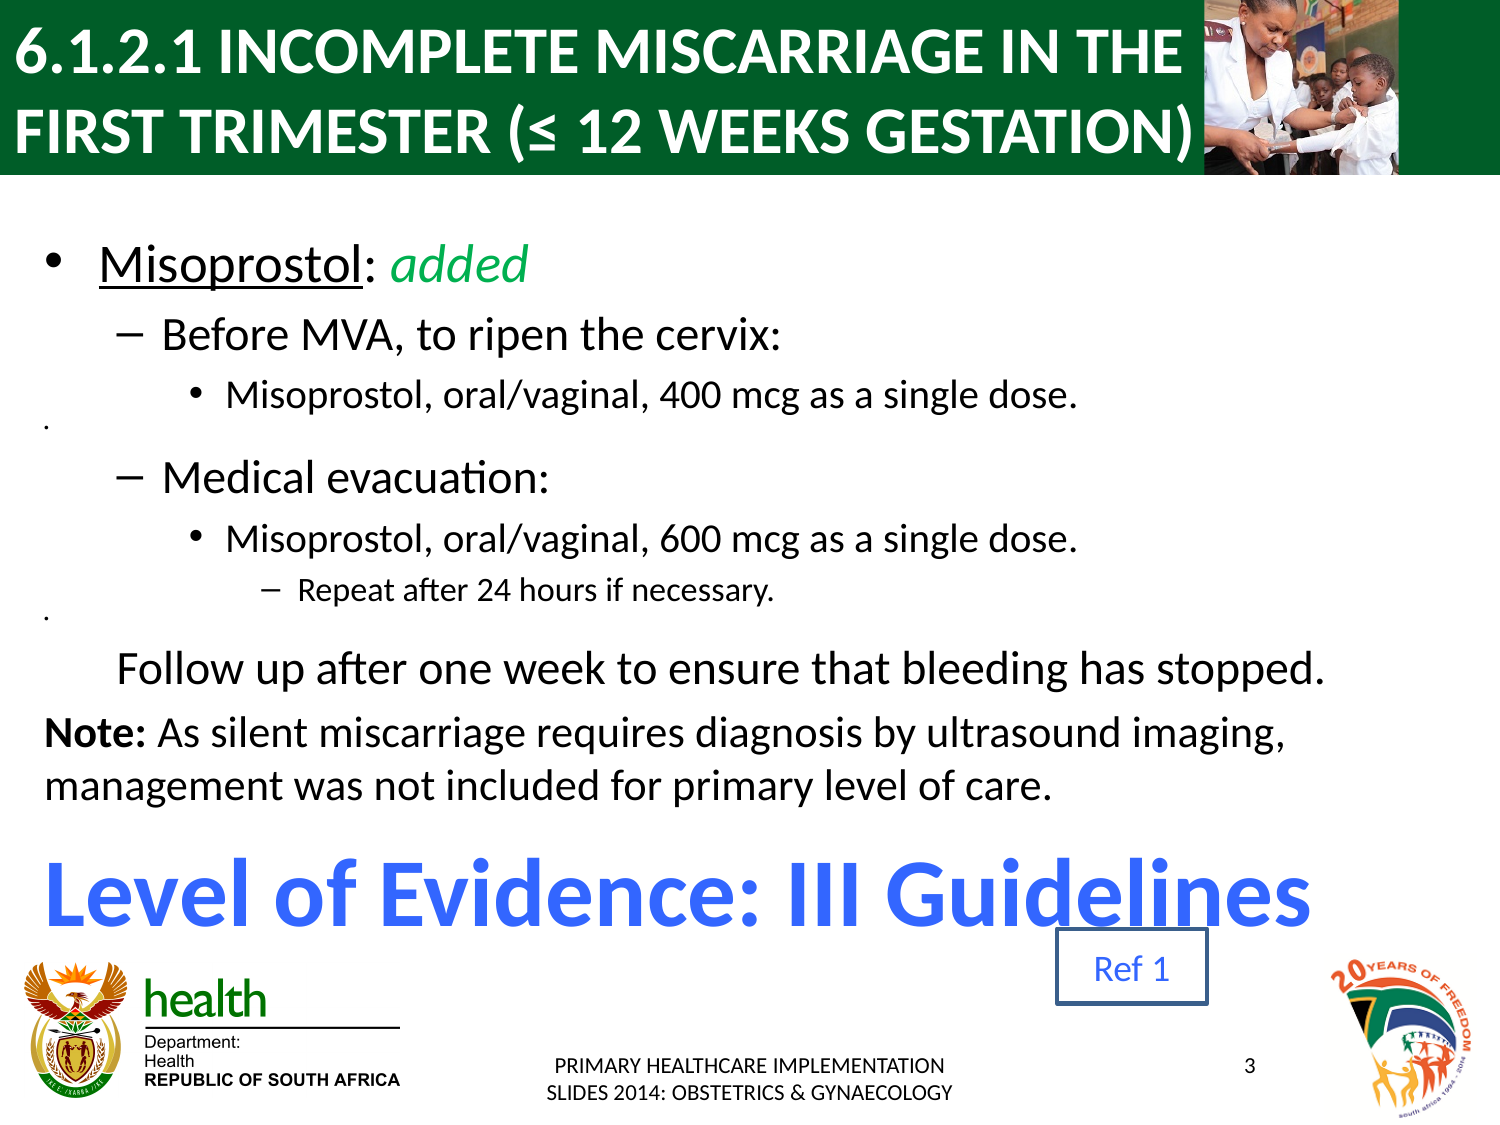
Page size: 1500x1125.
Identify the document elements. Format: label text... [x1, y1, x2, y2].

footer PRIMARY HEALTHCARE IMPLEMENTATION SLIDES 2014: OBSTETRICS & GYNAECOLOGY [512, 1042, 988, 1103]
picture [1350, 0, 1399, 175]
list Misoprostol: added Before MVA, to ripen the cervix: Misoprostol, oral/vaginal, 400 mcg as a single dose. Medical evacuation: Misoprostol, oral/vaginal, 600 mcg as a single dose. Repeat after 24 hours if necessary. Follow up after one week to ensure that bleeding has stopped. Note: As silent miscarriage requires diagnosis by ultrasound imaging, management was not included for primary level of care. Level of Evidence: III Guidelines [29, 219, 1471, 963]
picture [1324, 953, 1477, 1125]
picture [24, 962, 400, 1098]
slide_number 3 [1074, 1042, 1425, 1103]
title 6.1.2.1 INCOMPLETE MISCARRIAGE IN THE FIRST TRIMESTER (≤ 12 WEEKS GESTATION) [0, 0, 1350, 188]
text_box Ref 1 [1055, 927, 1209, 1006]
